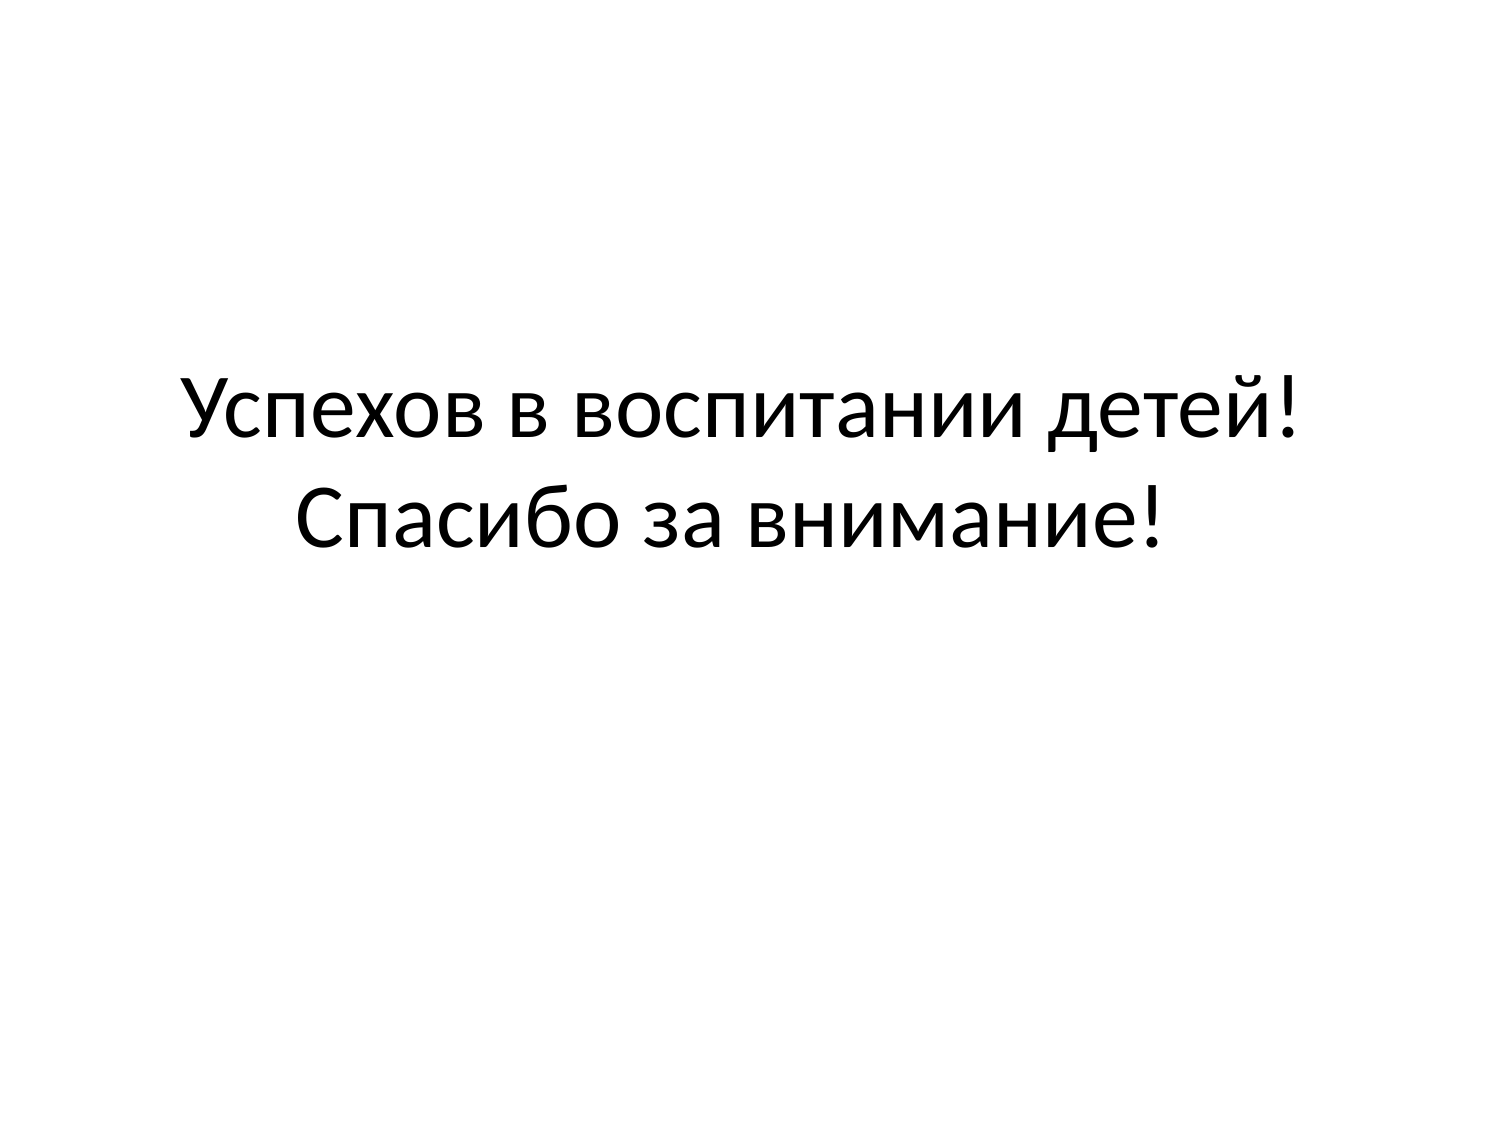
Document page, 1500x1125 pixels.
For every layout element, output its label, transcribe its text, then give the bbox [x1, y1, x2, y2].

title Успехов в воспитании детей! Спасибо за внимание! [53, 278, 1412, 634]
